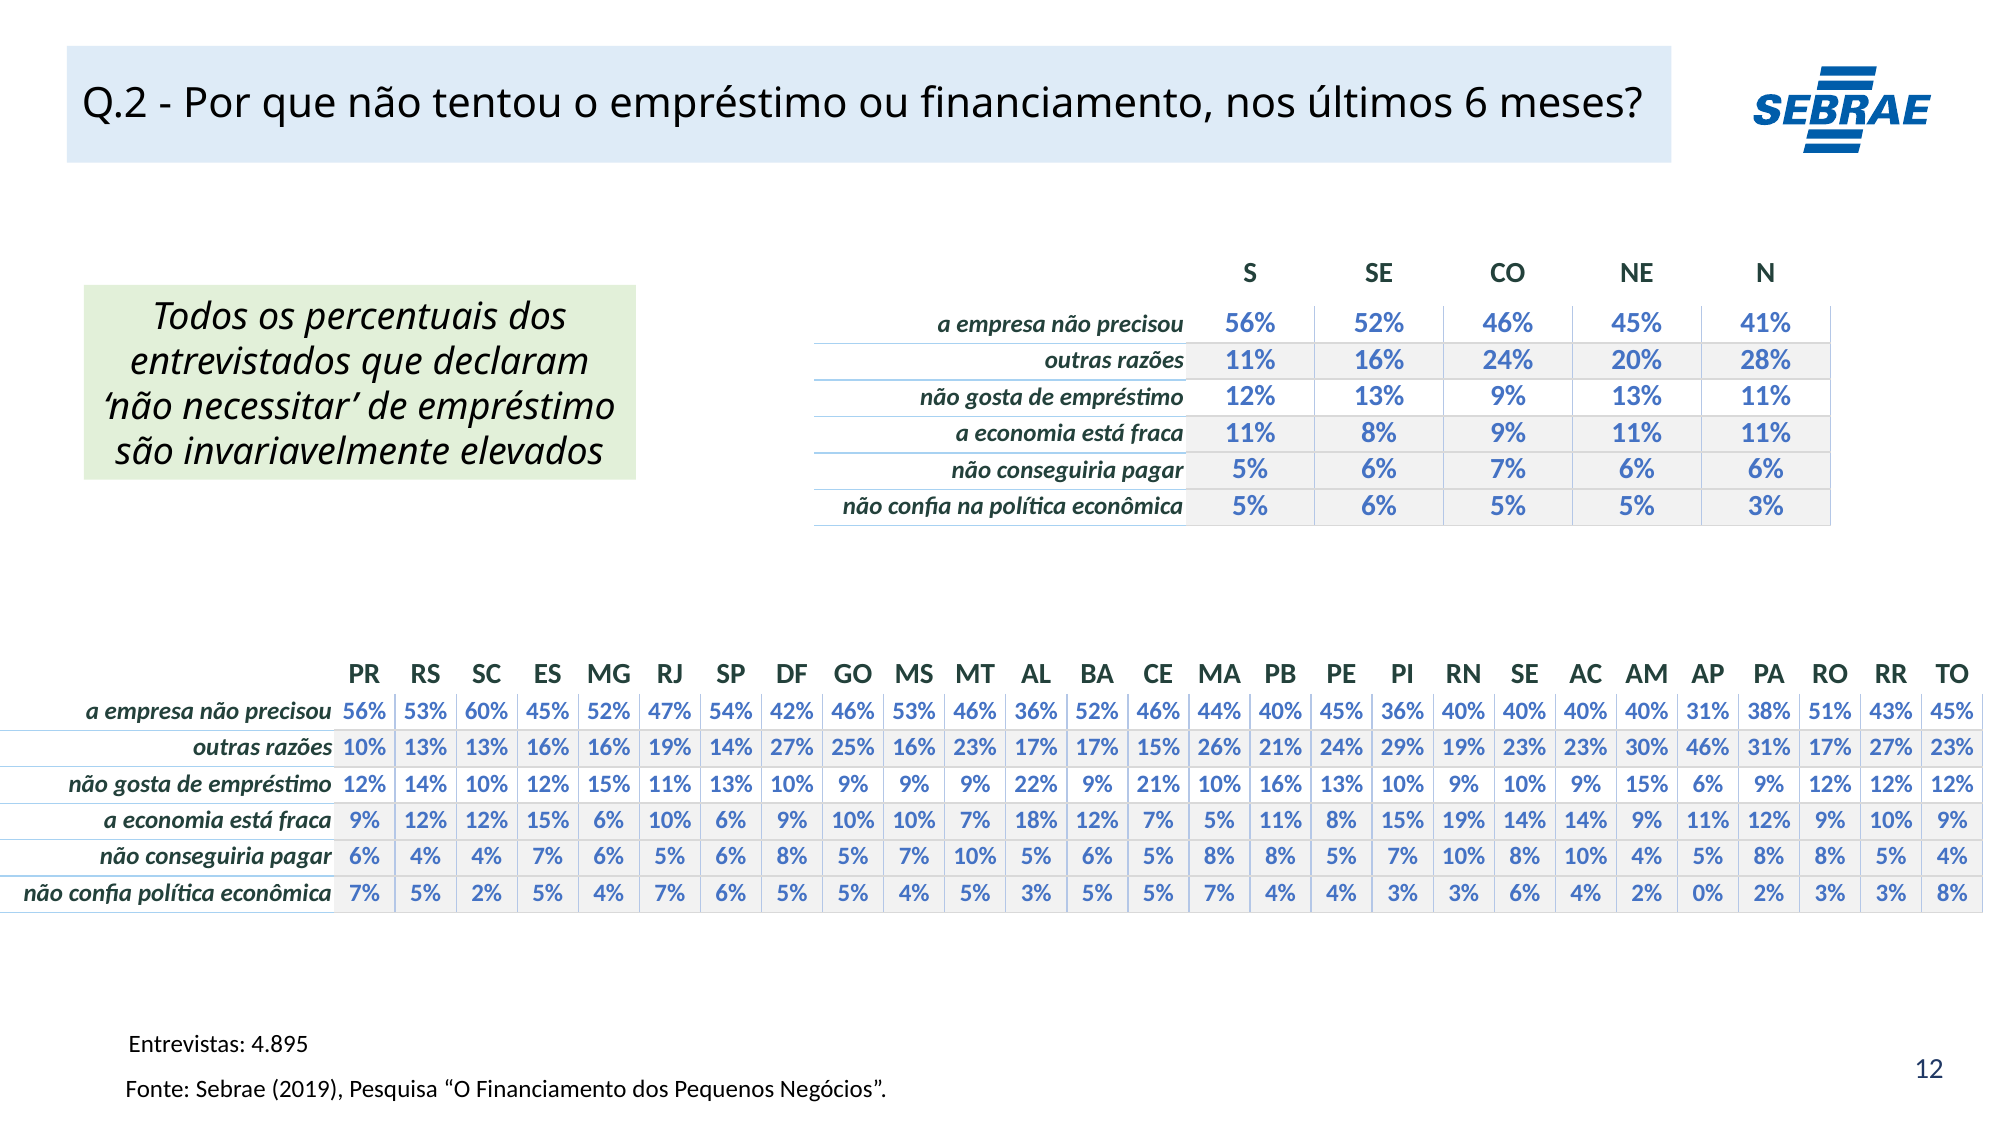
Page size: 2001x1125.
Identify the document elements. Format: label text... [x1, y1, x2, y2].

table_cell 13% [457, 731, 517, 766]
table_header 52% [579, 694, 639, 729]
table_cell 10% [1434, 841, 1494, 875]
table_header 54% [701, 694, 761, 729]
table_cell 6% [1702, 453, 1830, 488]
table_cell 5% [1129, 841, 1188, 875]
table_header RO [1800, 645, 1861, 690]
table_cell 9% [1068, 768, 1127, 802]
table_header 31% [1678, 694, 1738, 729]
table_cell 5% [1186, 490, 1314, 525]
table_header SC [456, 645, 517, 690]
table_header 52% [1068, 694, 1127, 729]
table_cell 11% [1186, 344, 1314, 378]
table_cell não conseguiria pagar [814, 454, 1186, 489]
table_cell 7% [334, 877, 394, 912]
table_cell 8% [1739, 841, 1799, 875]
table_header 60% [457, 694, 517, 729]
table_cell 15% [579, 768, 639, 802]
table_cell 5% [1861, 841, 1921, 875]
table_header 42% [762, 694, 822, 729]
table_cell 12% [396, 804, 456, 839]
table_cell 3% [1434, 877, 1494, 912]
table_header 44% [1190, 694, 1249, 729]
table_cell 5% [1186, 453, 1314, 488]
text_box Todos os percentuais dos entrevistados que declaram ‘não necessitar’ de empréstimo são invariavelmente elevados [83, 284, 636, 480]
table_cell 10% [1556, 841, 1616, 875]
table_cell 10% [884, 804, 944, 839]
table_cell 11% [1702, 380, 1830, 415]
table_cell 2% [457, 877, 517, 912]
table_cell 11% [1186, 417, 1314, 451]
table_cell 31% [1739, 731, 1799, 766]
table_cell 21% [1251, 731, 1310, 766]
table_cell 23% [1922, 731, 1982, 766]
table_header RS [395, 645, 456, 690]
table_header SE [1494, 645, 1555, 690]
table_cell 4% [1617, 841, 1677, 875]
table_cell 12% [1800, 768, 1860, 802]
table_header DF [762, 645, 823, 690]
table_cell 12% [1186, 380, 1314, 415]
table_cell 3% [1006, 877, 1066, 912]
table_cell 6% [701, 877, 761, 912]
table_cell 7% [945, 804, 1005, 839]
table_cell 5% [396, 877, 456, 912]
table_cell 19% [1434, 804, 1494, 839]
table_cell não confia na política econômica [814, 490, 1186, 525]
table_cell 11% [1251, 804, 1310, 839]
table_cell 5% [1678, 841, 1738, 875]
table_header TO [1922, 645, 1983, 690]
table_cell 12% [1739, 804, 1799, 839]
table_header SP [700, 645, 762, 690]
table_cell 4% [579, 877, 639, 912]
table_cell 29% [1373, 731, 1433, 766]
table_cell 14% [396, 768, 456, 802]
table_cell não gosta de empréstimo [814, 381, 1186, 416]
table_header 45% [1922, 694, 1982, 729]
table_cell 7% [1444, 453, 1572, 488]
table_header 40% [1495, 694, 1555, 729]
table_cell 4% [1251, 877, 1310, 912]
table_cell 11% [640, 768, 700, 802]
table_header a empresa não precisou [814, 307, 1186, 343]
table_cell 4% [1922, 841, 1982, 875]
table_cell 3% [1800, 877, 1860, 912]
table_cell 7% [884, 841, 944, 875]
table_cell 24% [1312, 731, 1371, 766]
table_cell 10% [945, 841, 1005, 875]
table_cell 4% [1312, 877, 1371, 912]
table_cell 5% [1068, 877, 1127, 912]
table_cell 5% [945, 877, 1005, 912]
table_cell 3% [1861, 877, 1921, 912]
table_cell 6% [1573, 453, 1701, 488]
table_header GO [823, 645, 884, 690]
table_header 40% [1434, 694, 1494, 729]
table_cell 18% [1006, 804, 1066, 839]
table_cell 8% [1312, 804, 1371, 839]
table_cell 11% [1678, 804, 1738, 839]
table_cell 9% [1434, 768, 1494, 802]
table_cell 10% [823, 804, 883, 839]
table_cell 11% [1573, 417, 1701, 451]
table_header AC [1555, 645, 1616, 690]
table_cell 8% [1190, 841, 1249, 875]
table_header 46% [1444, 306, 1572, 342]
table_cell 12% [1922, 768, 1982, 802]
table_header 43% [1861, 694, 1921, 729]
table_header MT [945, 645, 1006, 690]
table_cell 9% [1922, 804, 1982, 839]
table_cell 23% [1556, 731, 1616, 766]
table_cell 5% [518, 877, 578, 912]
table_header RR [1861, 645, 1922, 690]
table_cell 12% [1068, 804, 1127, 839]
table_header ES [517, 645, 578, 690]
table_cell 9% [1800, 804, 1860, 839]
table_cell 21% [1129, 768, 1188, 802]
table_cell 5% [1312, 841, 1371, 875]
table_cell 24% [1444, 344, 1572, 378]
table_cell 15% [1617, 768, 1677, 802]
table_cell 19% [640, 731, 700, 766]
table_cell 15% [518, 804, 578, 839]
table_header AL [1006, 645, 1067, 690]
table_header PB [1250, 645, 1311, 690]
table_cell 10% [1861, 804, 1921, 839]
table_cell 16% [579, 731, 639, 766]
table_cell 13% [396, 731, 456, 766]
table_header 46% [823, 694, 883, 729]
table_header PI [1372, 645, 1433, 690]
table_cell 15% [1373, 804, 1433, 839]
table_cell 6% [701, 804, 761, 839]
table_cell 8% [1315, 417, 1443, 451]
table_cell 17% [1068, 731, 1127, 766]
table_header 46% [1129, 694, 1188, 729]
table_cell 9% [1739, 768, 1799, 802]
table_cell 12% [457, 804, 517, 839]
table_cell 9% [884, 768, 944, 802]
table_cell 5% [640, 841, 700, 875]
table_cell 30% [1617, 731, 1677, 766]
table_cell 7% [1373, 841, 1433, 875]
table_header BA [1067, 645, 1128, 690]
table_cell a economia está fraca [0, 804, 334, 839]
table_cell 3% [1702, 490, 1830, 525]
table_header 40% [1617, 694, 1677, 729]
table_cell 23% [945, 731, 1005, 766]
table_cell 8% [1800, 841, 1860, 875]
table_cell 9% [1556, 768, 1616, 802]
table_cell 7% [1129, 804, 1188, 839]
table_header 47% [640, 694, 700, 729]
table_cell 14% [701, 731, 761, 766]
table_cell 22% [1006, 768, 1066, 802]
table_header 56% [334, 694, 394, 729]
table_header AP [1677, 645, 1739, 690]
text_box Entrevistas: 4.895 [66, 1019, 324, 1065]
table_cell não confia política econômica [0, 877, 334, 912]
table_header CO [1444, 252, 1572, 297]
table_cell 13% [1573, 380, 1701, 415]
table_header MA [1189, 645, 1250, 690]
table_cell 4% [396, 841, 456, 875]
table_cell 0% [1678, 877, 1738, 912]
table_cell 5% [1006, 841, 1066, 875]
table_cell 4% [457, 841, 517, 875]
table_cell 5% [1190, 804, 1249, 839]
text_box Fonte: Sebrae (2019), Pesquisa “O Financiamento dos Pequenos Negócios”. [110, 1065, 1124, 1110]
table_cell 17% [1800, 731, 1860, 766]
table_header 36% [1006, 694, 1066, 729]
table_cell 5% [762, 877, 822, 912]
table_header 56% [1186, 306, 1314, 342]
table_header RN [1433, 645, 1494, 690]
table_cell 26% [1190, 731, 1249, 766]
table_header CE [1128, 645, 1189, 690]
table_cell 14% [1556, 804, 1616, 839]
table_cell 9% [1617, 804, 1677, 839]
table_cell 8% [1251, 841, 1310, 875]
table_cell 9% [945, 768, 1005, 802]
table_cell 15% [1129, 731, 1188, 766]
table_cell 28% [1702, 344, 1830, 378]
table_cell 5% [1444, 490, 1572, 525]
table_cell 23% [1495, 731, 1555, 766]
table_header AM [1616, 645, 1677, 690]
table_header 51% [1800, 694, 1860, 729]
table_cell 7% [640, 877, 700, 912]
table_cell 6% [579, 804, 639, 839]
table_cell outras razões [0, 731, 334, 766]
table_cell 2% [1617, 877, 1677, 912]
table_header 53% [884, 694, 944, 729]
table_cell 9% [762, 804, 822, 839]
table_cell 46% [1678, 731, 1738, 766]
table_cell 12% [334, 768, 394, 802]
table_cell 6% [1678, 768, 1738, 802]
table_header RJ [639, 645, 700, 690]
table_cell a economia está fraca [814, 417, 1186, 452]
table_cell 2% [1739, 877, 1799, 912]
table_cell 7% [1190, 877, 1249, 912]
table_cell 5% [1573, 490, 1701, 525]
table_header 40% [1556, 694, 1616, 729]
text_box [1752, 64, 1933, 155]
table_cell 10% [457, 768, 517, 802]
table_cell 27% [1861, 731, 1921, 766]
table_cell 12% [518, 768, 578, 802]
table_cell 16% [518, 731, 578, 766]
table_cell 12% [1861, 768, 1921, 802]
table_cell 10% [762, 768, 822, 802]
table_cell 9% [334, 804, 394, 839]
table_cell 10% [640, 804, 700, 839]
table_header NE [1572, 252, 1701, 297]
table_cell outras razões [814, 344, 1186, 379]
table_cell 4% [884, 877, 944, 912]
table_cell 19% [1434, 731, 1494, 766]
table_cell 17% [1006, 731, 1066, 766]
table_header 36% [1373, 694, 1433, 729]
table_cell 9% [1444, 380, 1572, 415]
table_cell 16% [1251, 768, 1310, 802]
table_header 45% [1312, 694, 1371, 729]
table_cell 10% [1373, 768, 1433, 802]
text_box Q.2 - Por que não tentou o empréstimo ou financiamento, nos últimos 6 meses? [66, 45, 1672, 163]
table_header S [1186, 252, 1315, 297]
table_header PE [1311, 645, 1372, 690]
table_cell 14% [1495, 804, 1555, 839]
table_cell 25% [823, 731, 883, 766]
table_cell 13% [1312, 768, 1371, 802]
table_cell 6% [579, 841, 639, 875]
table_cell 5% [823, 877, 883, 912]
table_cell não conseguiria pagar [0, 840, 334, 875]
table_cell 6% [1495, 877, 1555, 912]
table_cell 9% [1444, 417, 1572, 451]
table_cell 6% [1315, 490, 1443, 525]
table_cell 27% [762, 731, 822, 766]
table_cell 3% [1373, 877, 1433, 912]
table_header a empresa não precisou [0, 694, 334, 730]
table_cell 20% [1573, 344, 1701, 378]
table_cell 6% [1068, 841, 1127, 875]
table_cell 4% [1556, 877, 1616, 912]
table_cell 10% [1495, 768, 1555, 802]
table_header PR [334, 645, 395, 690]
table_header 52% [1315, 306, 1443, 342]
table_header 45% [518, 694, 578, 729]
table_header 40% [1251, 694, 1310, 729]
table_cell 10% [334, 731, 394, 766]
table_cell 6% [1315, 453, 1443, 488]
table_header 46% [945, 694, 1005, 729]
table_header MG [578, 645, 639, 690]
table_header 38% [1739, 694, 1799, 729]
table_header 45% [1573, 306, 1701, 342]
table_cell 16% [1315, 344, 1443, 378]
table_cell 6% [334, 841, 394, 875]
table_cell 8% [762, 841, 822, 875]
table_cell 8% [1495, 841, 1555, 875]
table_header SE [1315, 252, 1444, 297]
table_header N [1701, 252, 1830, 297]
table_header MS [884, 645, 945, 690]
table_cell não gosta de empréstimo [0, 767, 334, 803]
table_header 41% [1702, 306, 1830, 342]
table_cell 6% [701, 841, 761, 875]
table_cell 9% [823, 768, 883, 802]
table_cell 5% [1129, 877, 1188, 912]
table_cell 11% [1702, 417, 1830, 451]
table_cell 10% [1190, 768, 1249, 802]
table_cell 5% [823, 841, 883, 875]
table_header PA [1739, 645, 1800, 690]
table_cell 13% [1315, 380, 1443, 415]
table_cell 8% [1922, 877, 1982, 912]
table_header 53% [396, 694, 456, 729]
table_cell 16% [884, 731, 944, 766]
table_cell 7% [518, 841, 578, 875]
table_cell 13% [701, 768, 761, 802]
